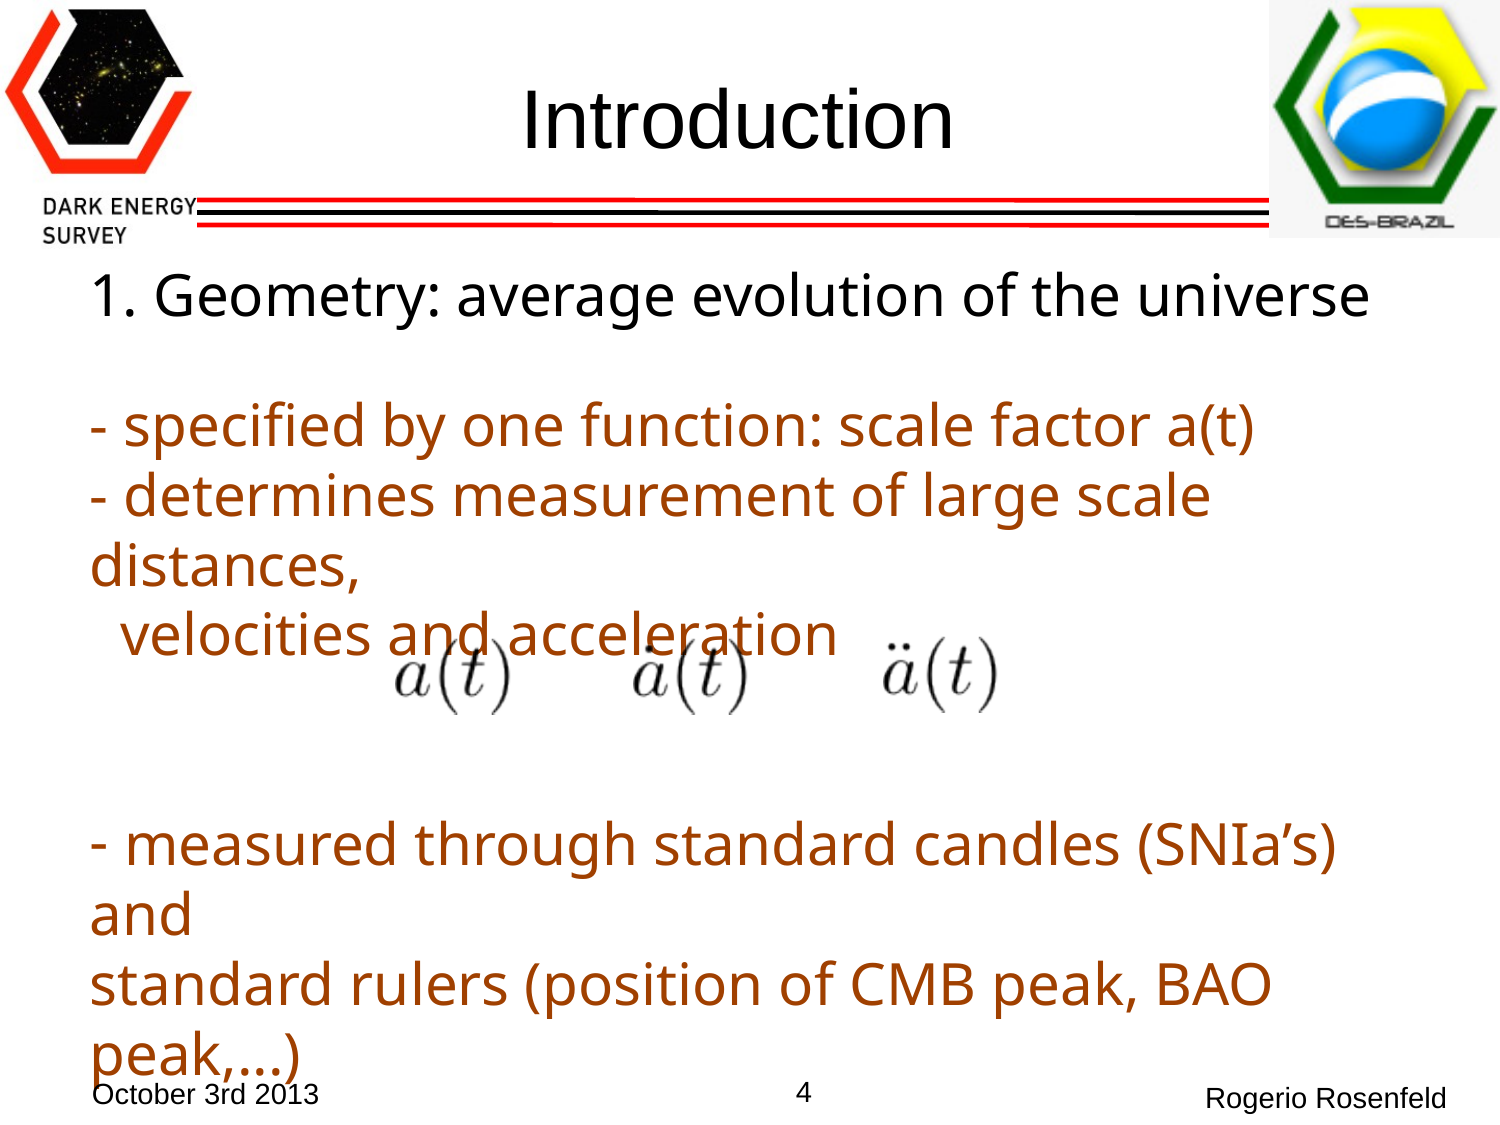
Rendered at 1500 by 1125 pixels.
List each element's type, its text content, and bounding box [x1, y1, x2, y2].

picture [0, 0, 197, 250]
footer Rogerio Rosenfeld [866, 1071, 1463, 1125]
title Introduction [206, 21, 1270, 209]
slide_number 4 [476, 1065, 828, 1125]
picture [632, 637, 751, 715]
picture [1269, 0, 1500, 238]
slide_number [76, 1067, 427, 1125]
picture [883, 635, 1001, 713]
picture [395, 637, 513, 715]
list 1. Geometry: average evolution of the universe - specified by one function: scale factor a(t) - determines measurement of large scale distances, velocities and acceleration measured through standard candles (SNIa’s) and standard rulers (position of CMB peak, BAO peak,...) [74, 249, 1463, 993]
